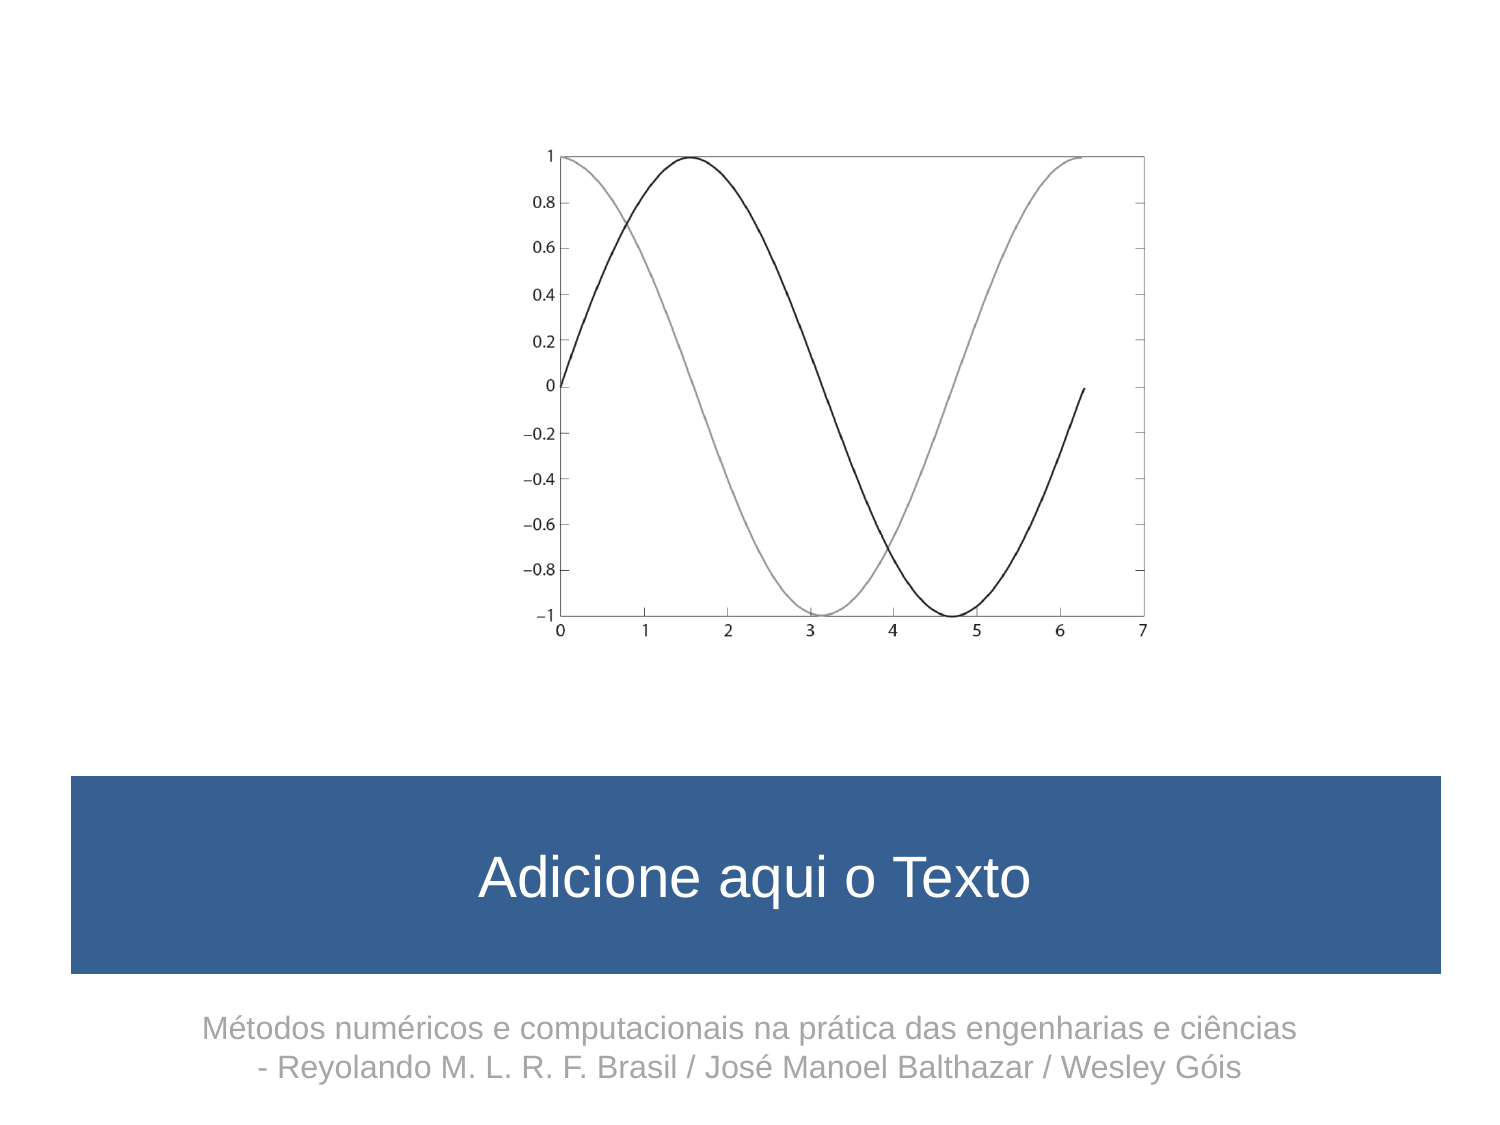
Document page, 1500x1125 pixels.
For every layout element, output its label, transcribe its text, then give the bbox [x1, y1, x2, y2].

text_box Adicione aqui o Texto [70, 775, 1442, 975]
footer Métodos numéricos e computacionais na prática das engenharias e ciências - Reyolando M. L. R. F. Brasil / José Manoel Balthazar / Wesley Góis [0, 999, 1500, 1103]
picture [489, 125, 1164, 665]
